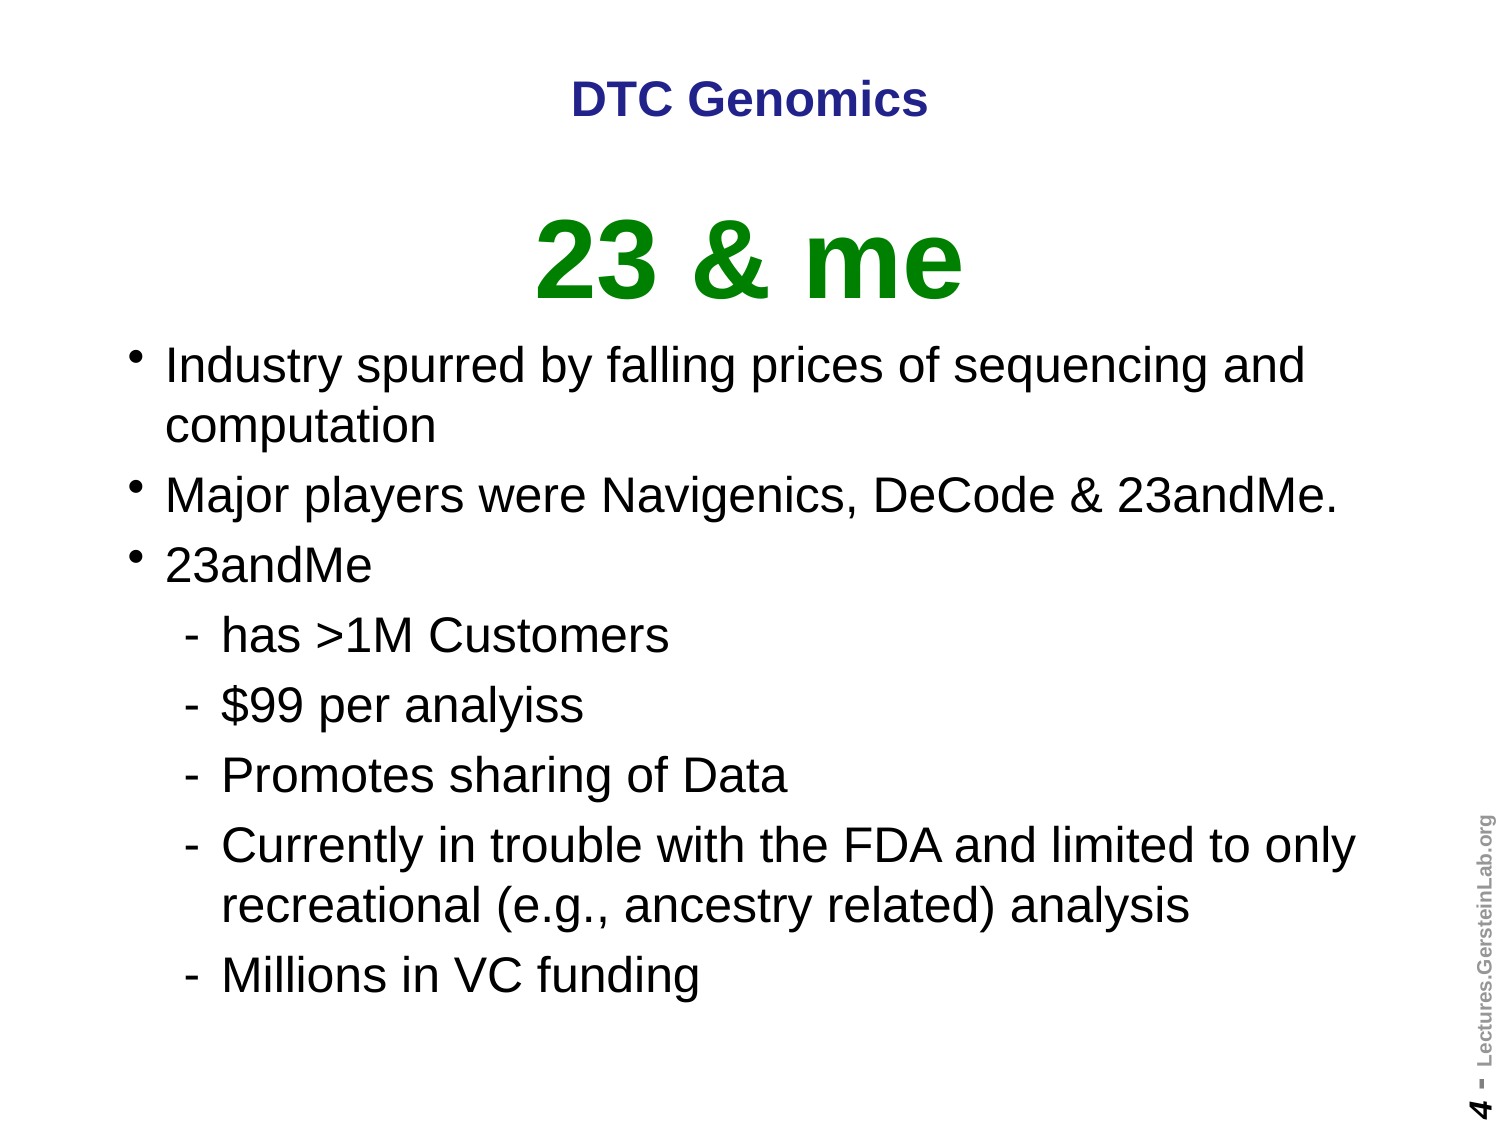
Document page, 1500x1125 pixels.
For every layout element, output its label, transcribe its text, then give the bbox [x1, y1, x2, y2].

list Industry spurred by falling prices of sequencing and computation Major players were Navigenics, DeCode & 23andMe. 23andMe has >1M Customers $99 per analyiss Promotes sharing of Data Currently in trouble with the FDA and limited to only recreational (e.g., ancestry related) analysis Millions in VC funding [112, 324, 1388, 1086]
title DTC Genomics 23 & me [112, 99, 1388, 288]
